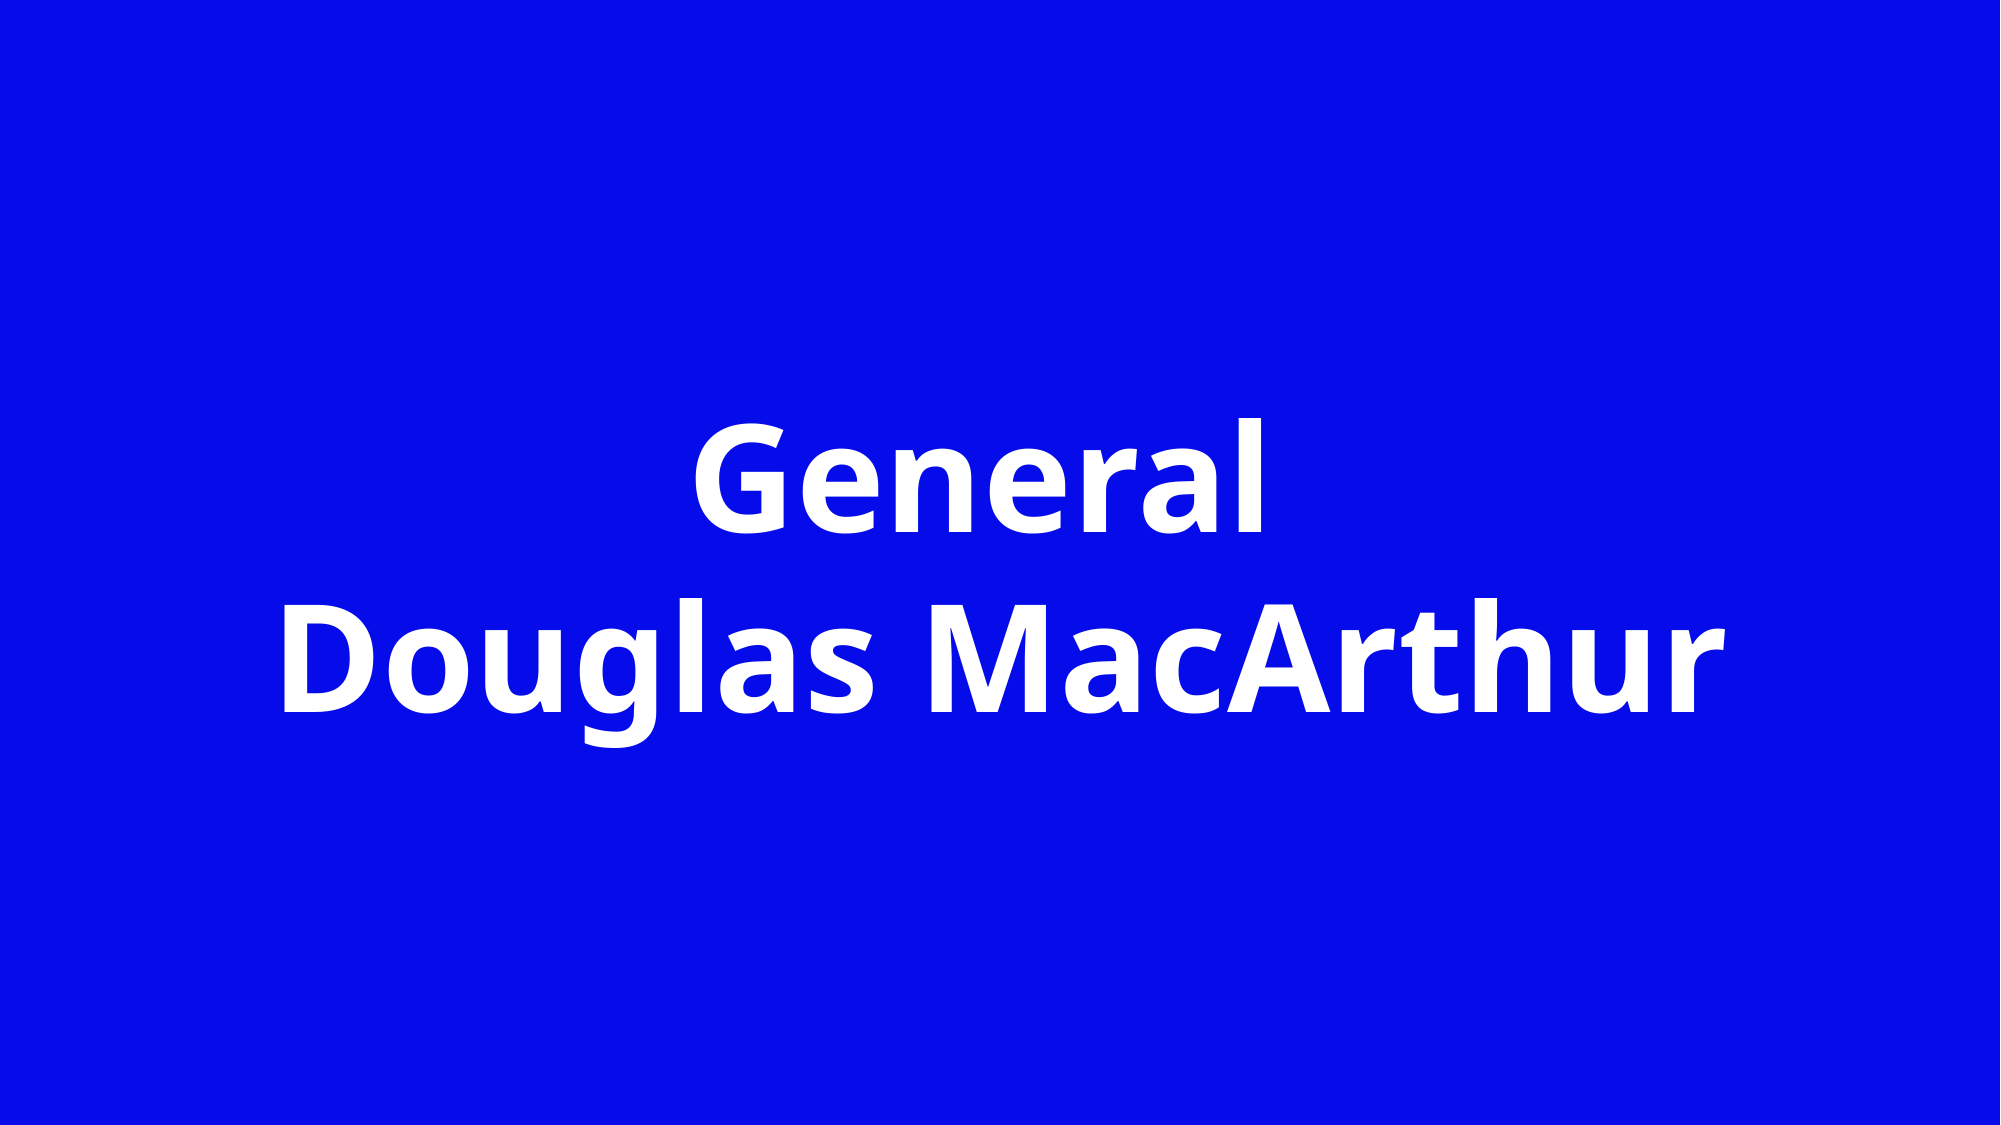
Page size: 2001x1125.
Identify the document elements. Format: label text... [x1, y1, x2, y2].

text_box General Douglas MacArthur [0, 0, 2000, 1125]
